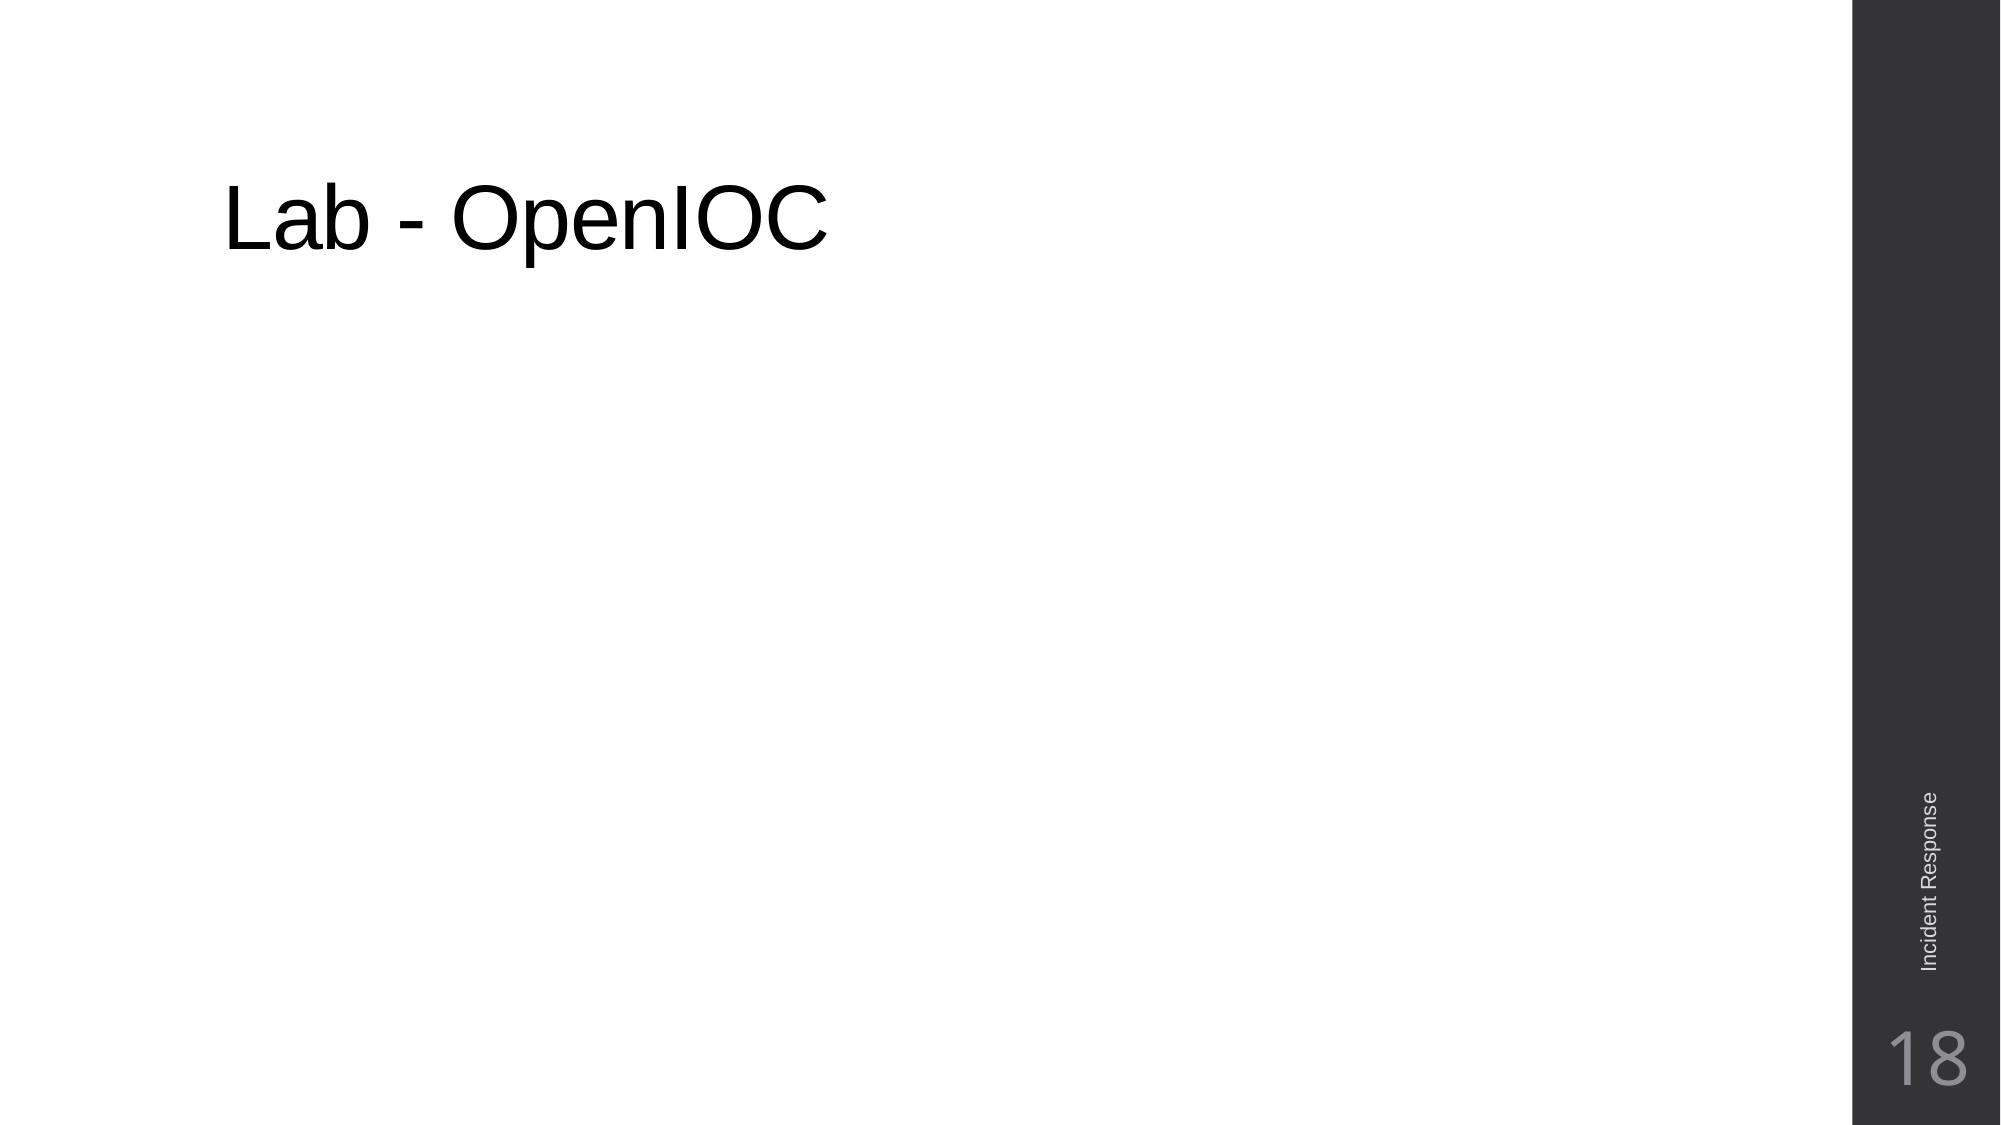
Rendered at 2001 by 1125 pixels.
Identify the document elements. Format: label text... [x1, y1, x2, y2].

slide_number 18 [1852, 1012, 2000, 1110]
title Lab - OpenIOC [206, 60, 1797, 278]
footer Incident Response [1897, 400, 1958, 988]
